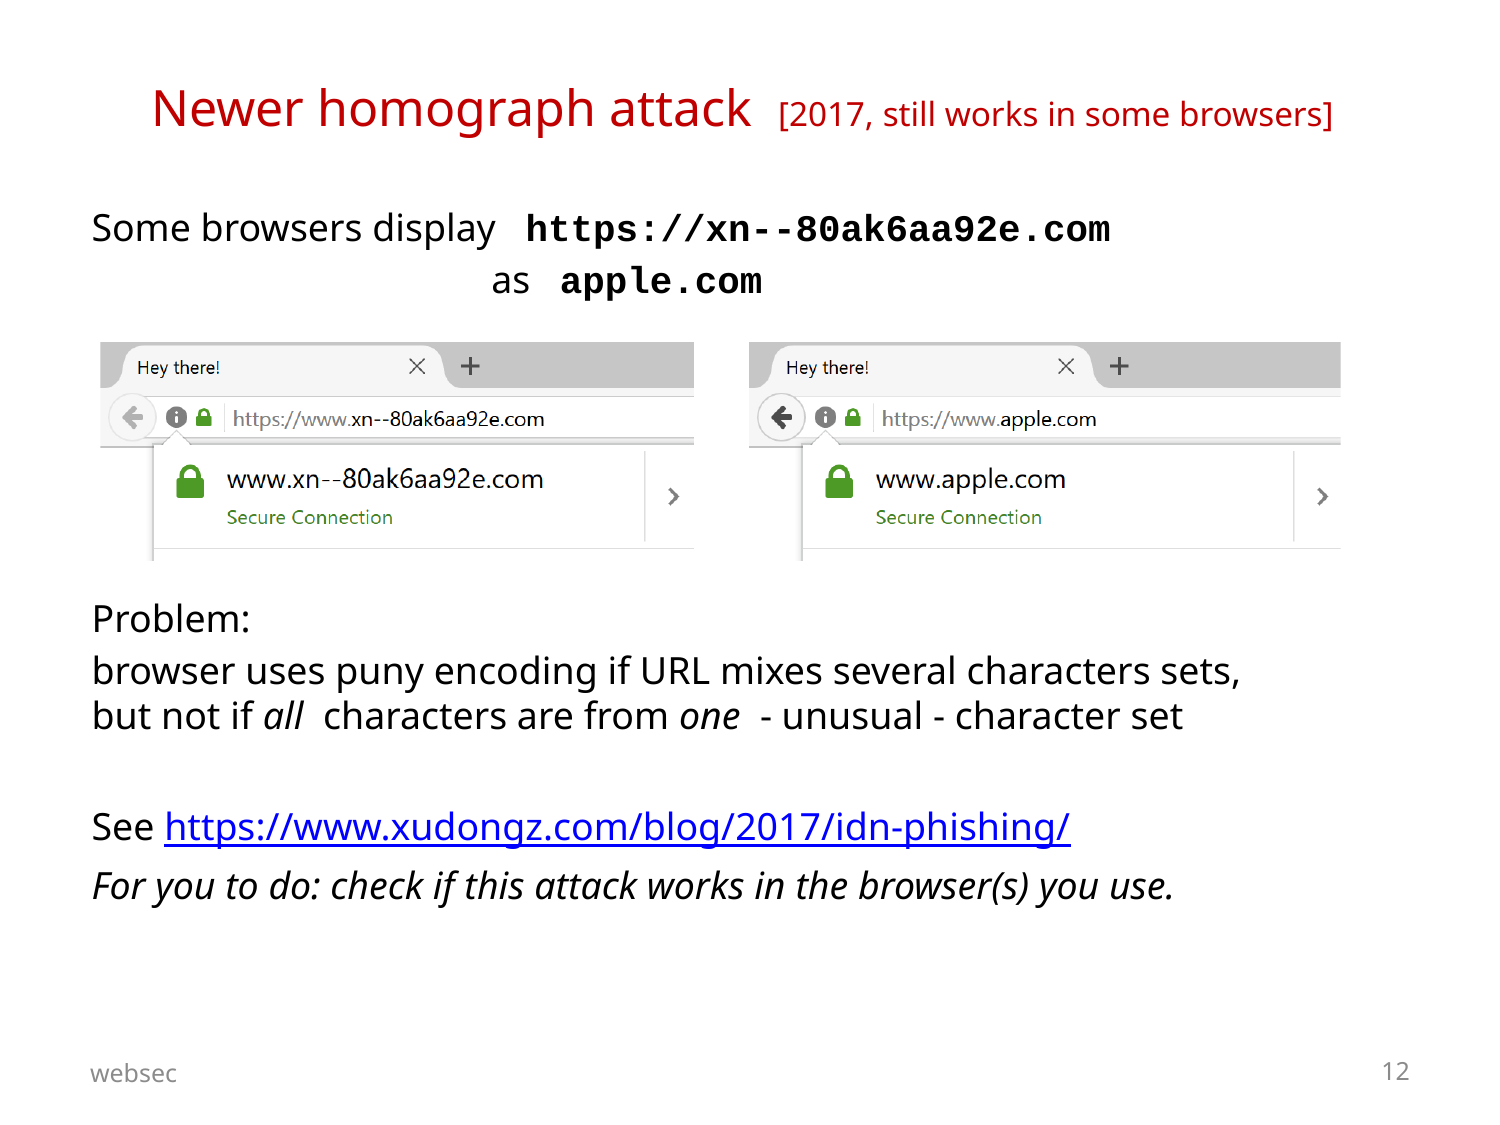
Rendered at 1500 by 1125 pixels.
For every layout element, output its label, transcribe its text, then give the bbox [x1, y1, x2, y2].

slide_number 12 [1074, 1042, 1425, 1103]
picture [100, 342, 695, 561]
title Newer homograph attack [2017, still works in some browsers] [76, 30, 1427, 183]
slide_number websec [75, 1042, 425, 1103]
list Some browsers display https://xn--80ak6aa92e.com as apple.com Problem: browser uses puny encoding if URL mixes several characters sets, but not if all characters are from one - unusual - character set See https://www.xudongz.com/blog/2017/idn-phishing/ For you to do: check if this attack works in the browser(s) you use. [76, 196, 1427, 994]
picture [748, 342, 1341, 561]
